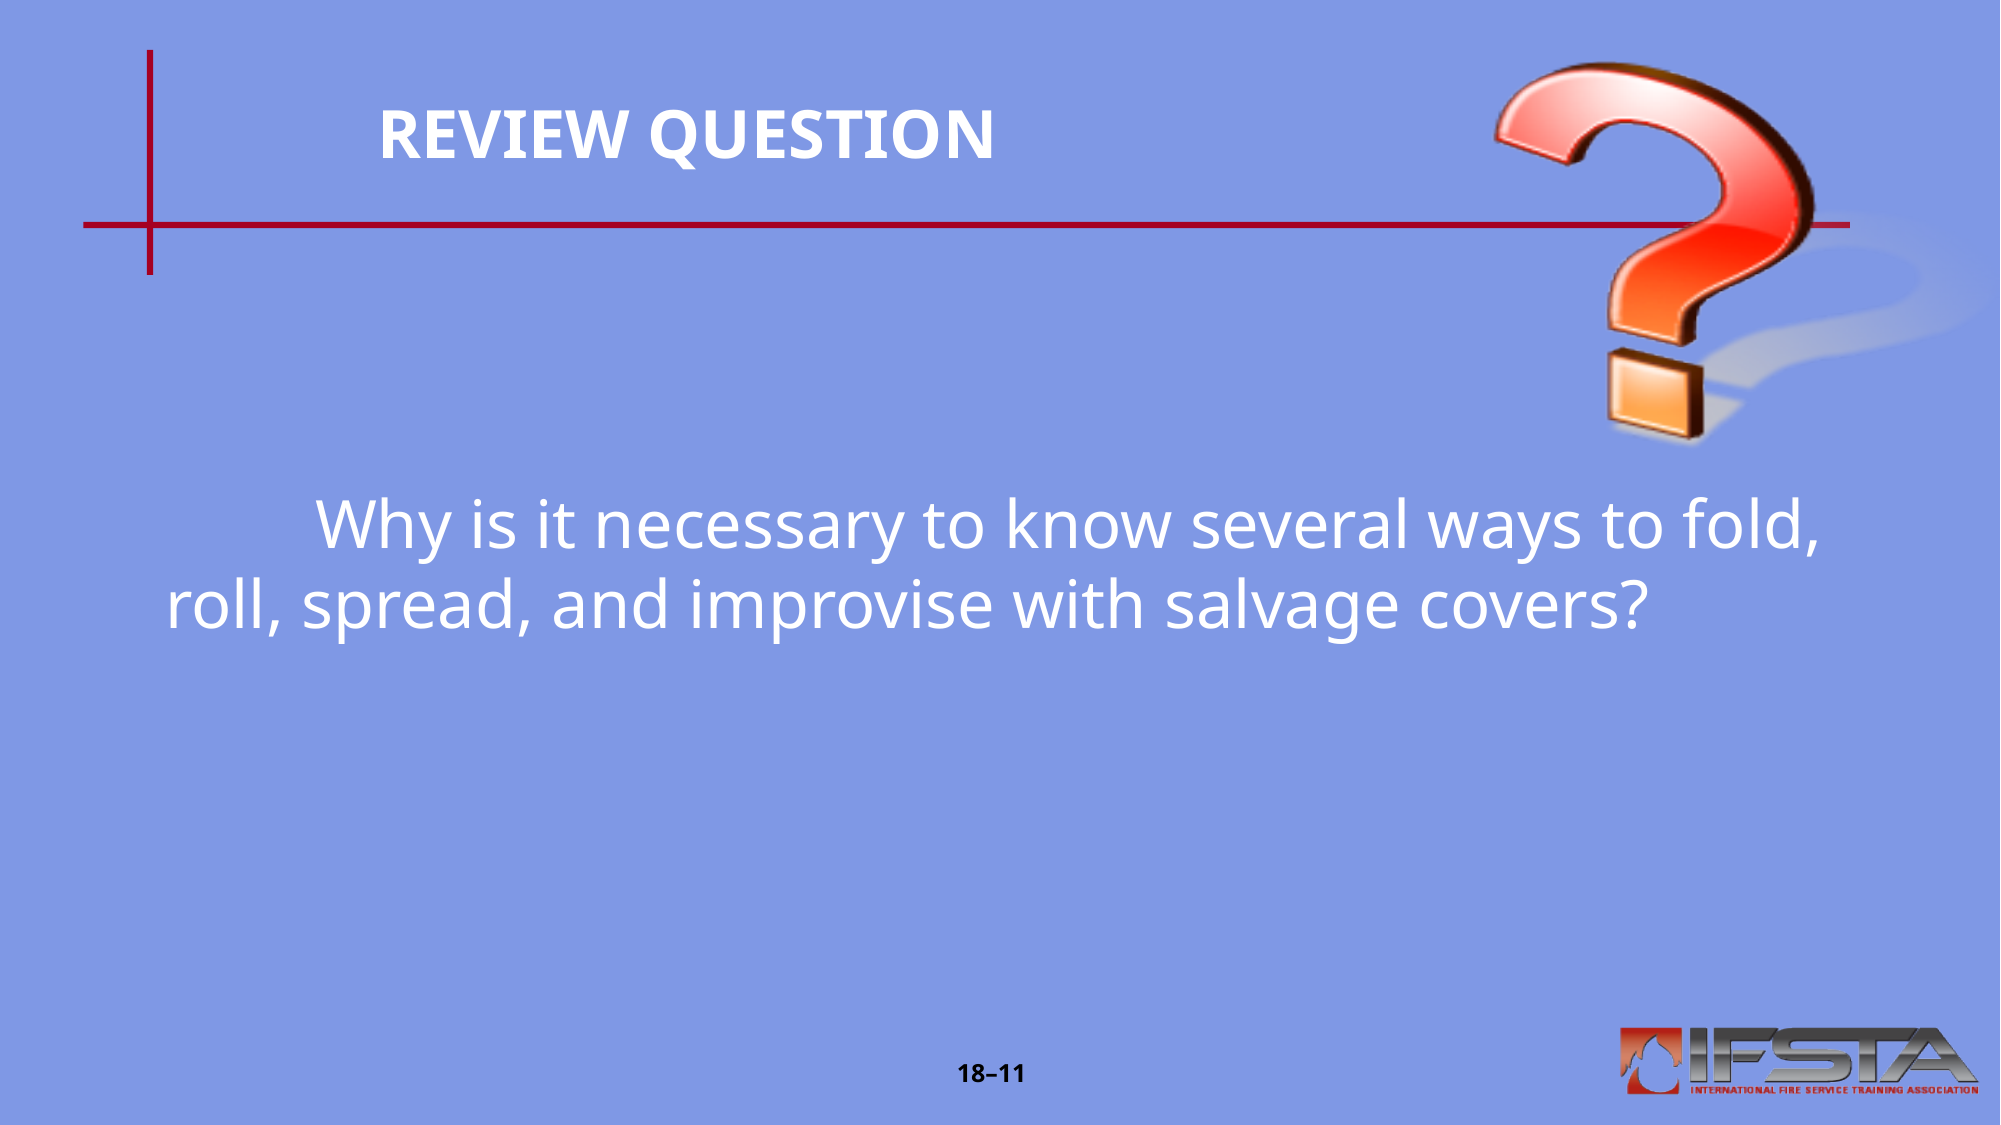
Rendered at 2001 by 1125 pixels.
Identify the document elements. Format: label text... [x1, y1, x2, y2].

picture [1620, 1027, 1980, 1097]
slide_number 18–11 [783, 1050, 1200, 1125]
title REVIEW QUESTION [362, 99, 1638, 225]
list Why is it necessary to know several ways to fold, roll, spread, and improvise with salvage covers? [150, 287, 1850, 975]
picture [1416, 37, 2000, 475]
